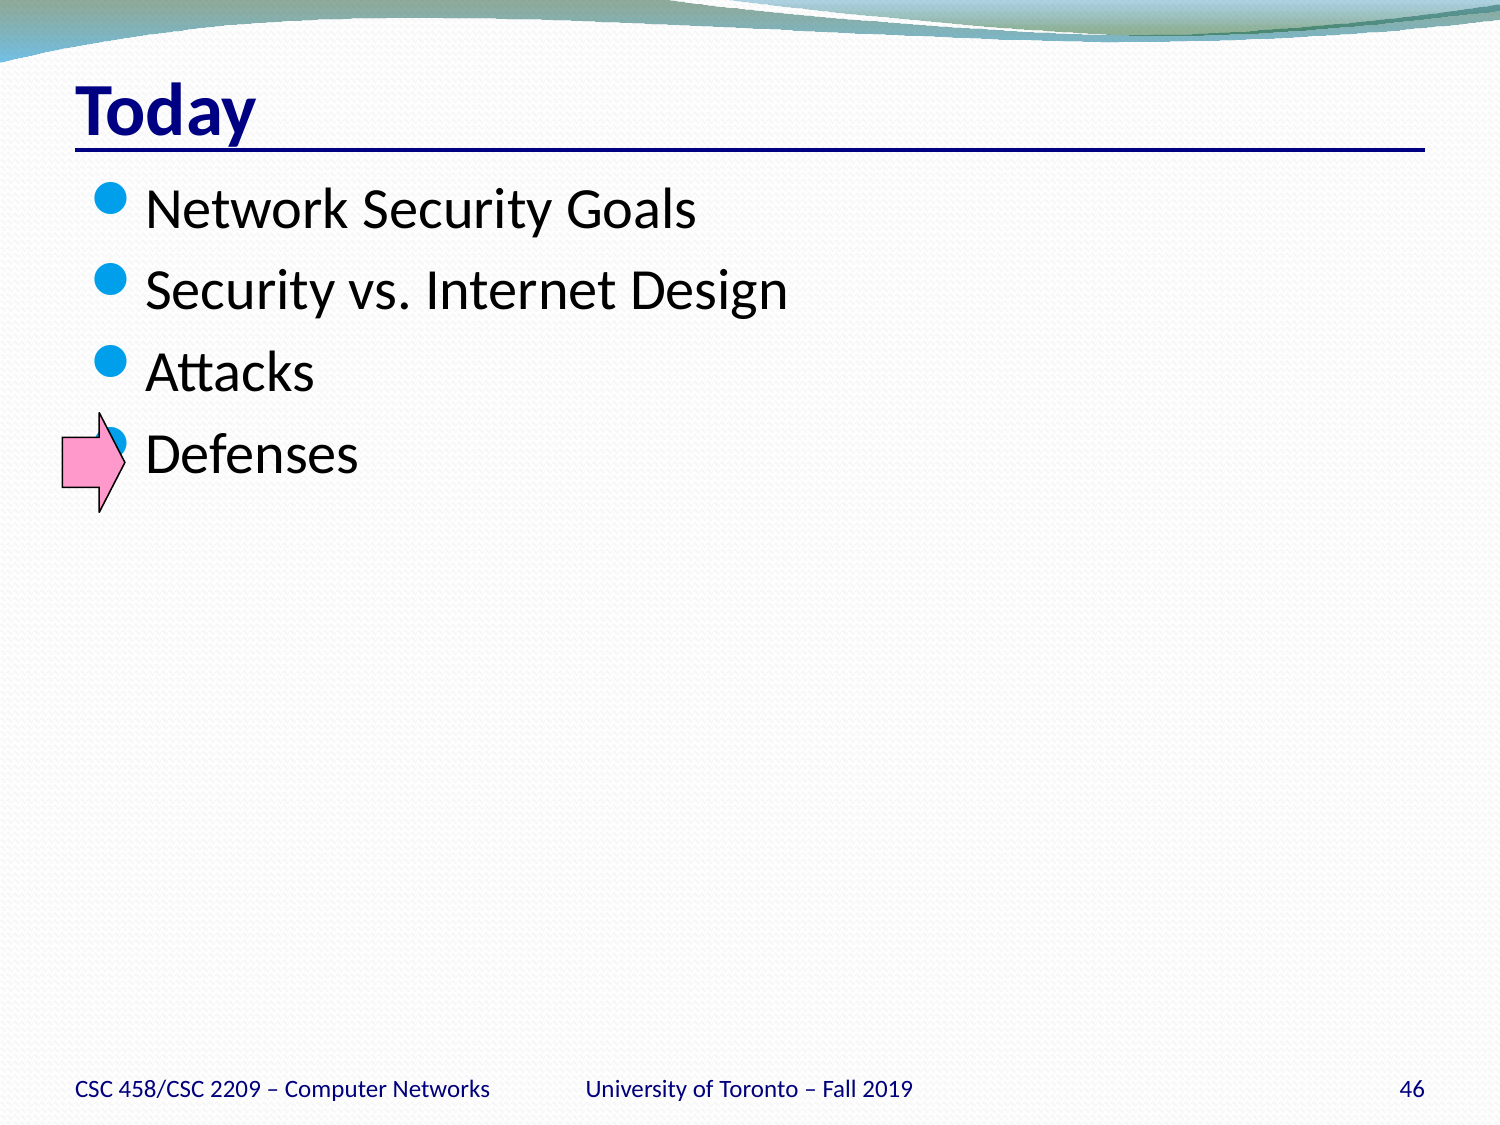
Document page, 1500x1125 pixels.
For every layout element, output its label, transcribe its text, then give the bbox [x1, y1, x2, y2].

text_box [62, 412, 125, 513]
slide_number CSC 458/CSC 2209 – Computer Networks [75, 1042, 500, 1103]
list Network Security Goals Security vs. Internet Design Attacks Defenses [75, 162, 1425, 1038]
footer University of Toronto – Fall 2019 [512, 1042, 988, 1103]
title Today [75, 50, 1425, 150]
slide_number 46 [1299, 1042, 1425, 1103]
